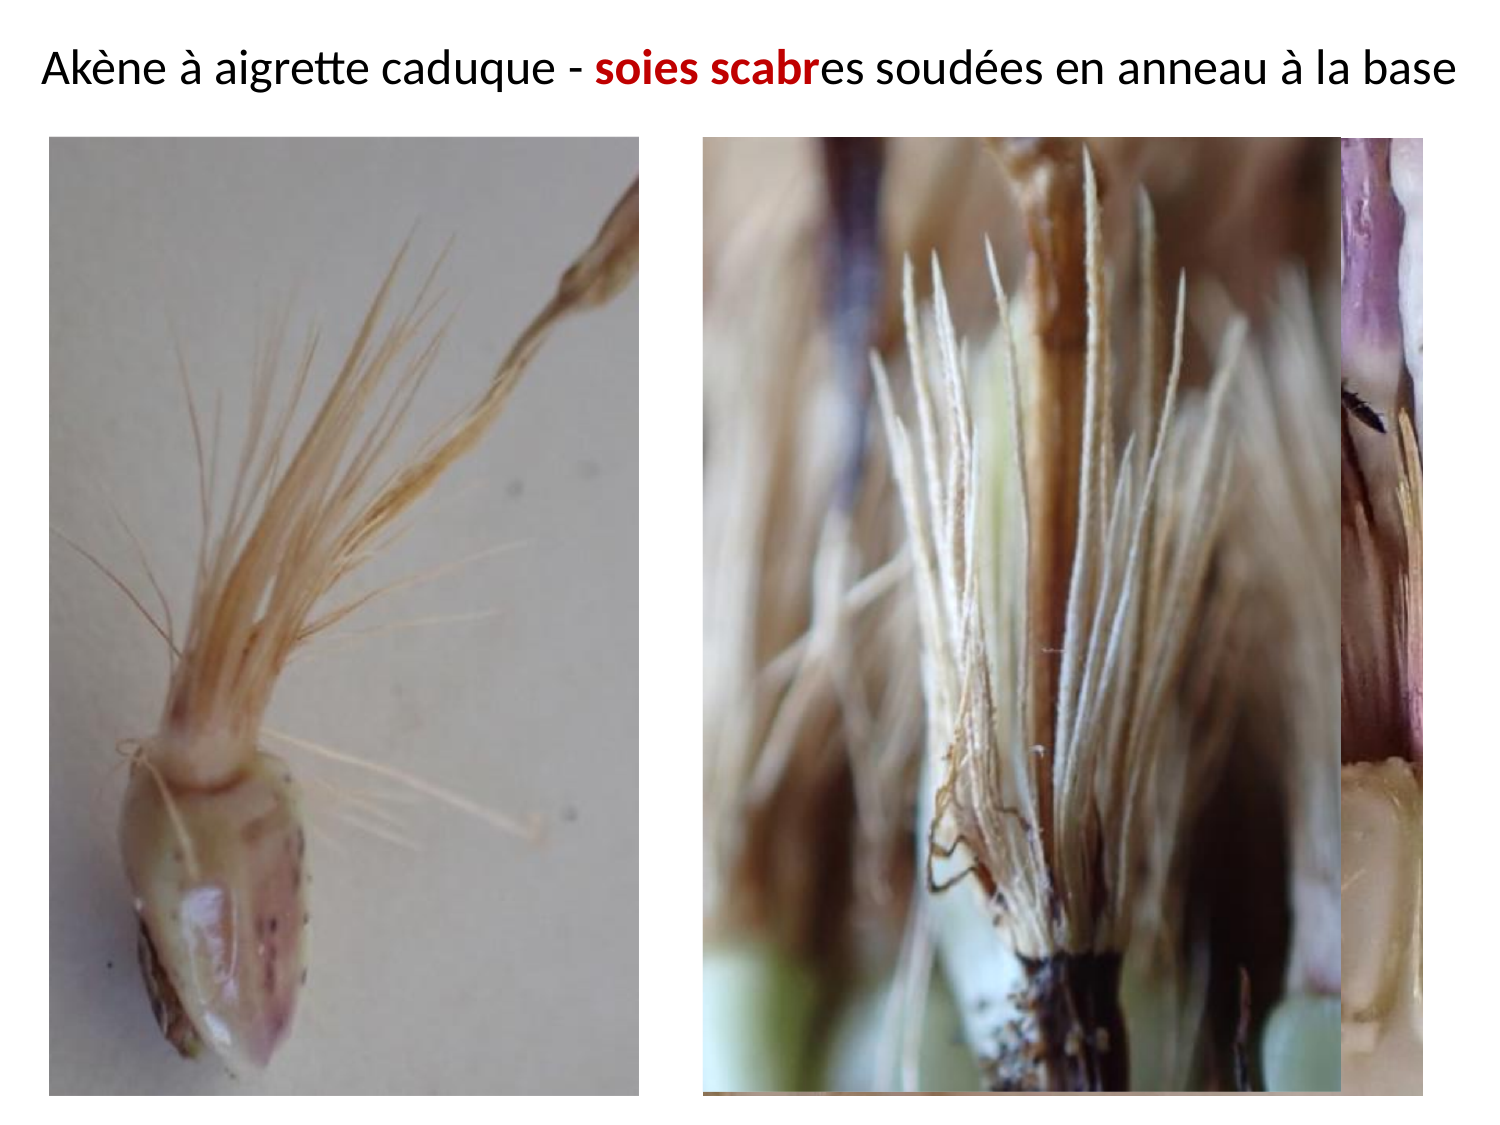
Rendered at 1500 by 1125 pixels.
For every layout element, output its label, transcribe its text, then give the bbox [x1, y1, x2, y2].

picture [0, 136, 1500, 1096]
text_box Akène à aigrette caduque - soies scabres soudées en anneau à la base [26, 27, 1498, 103]
